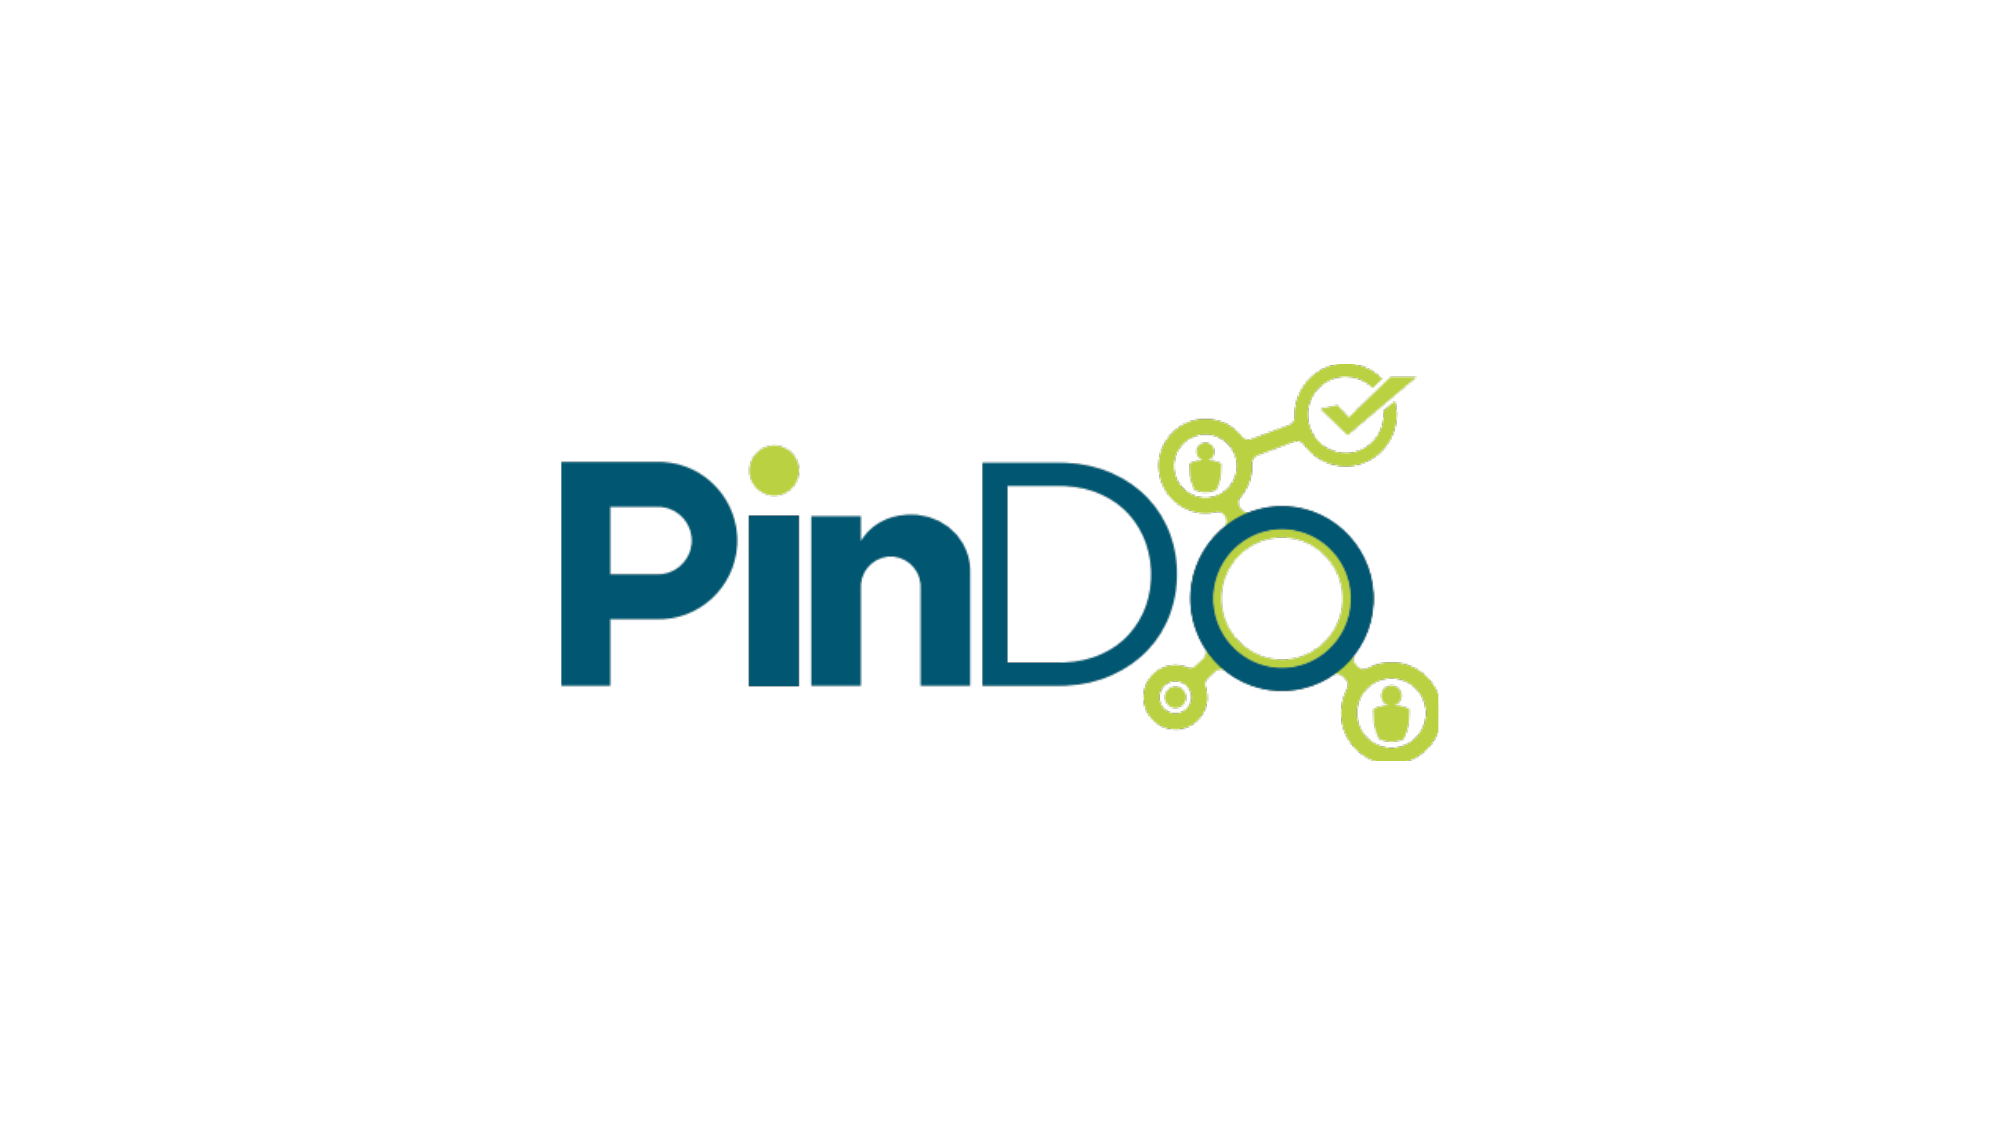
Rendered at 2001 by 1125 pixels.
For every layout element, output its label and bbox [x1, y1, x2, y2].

picture [561, 364, 1439, 761]
picture [610, 506, 692, 575]
